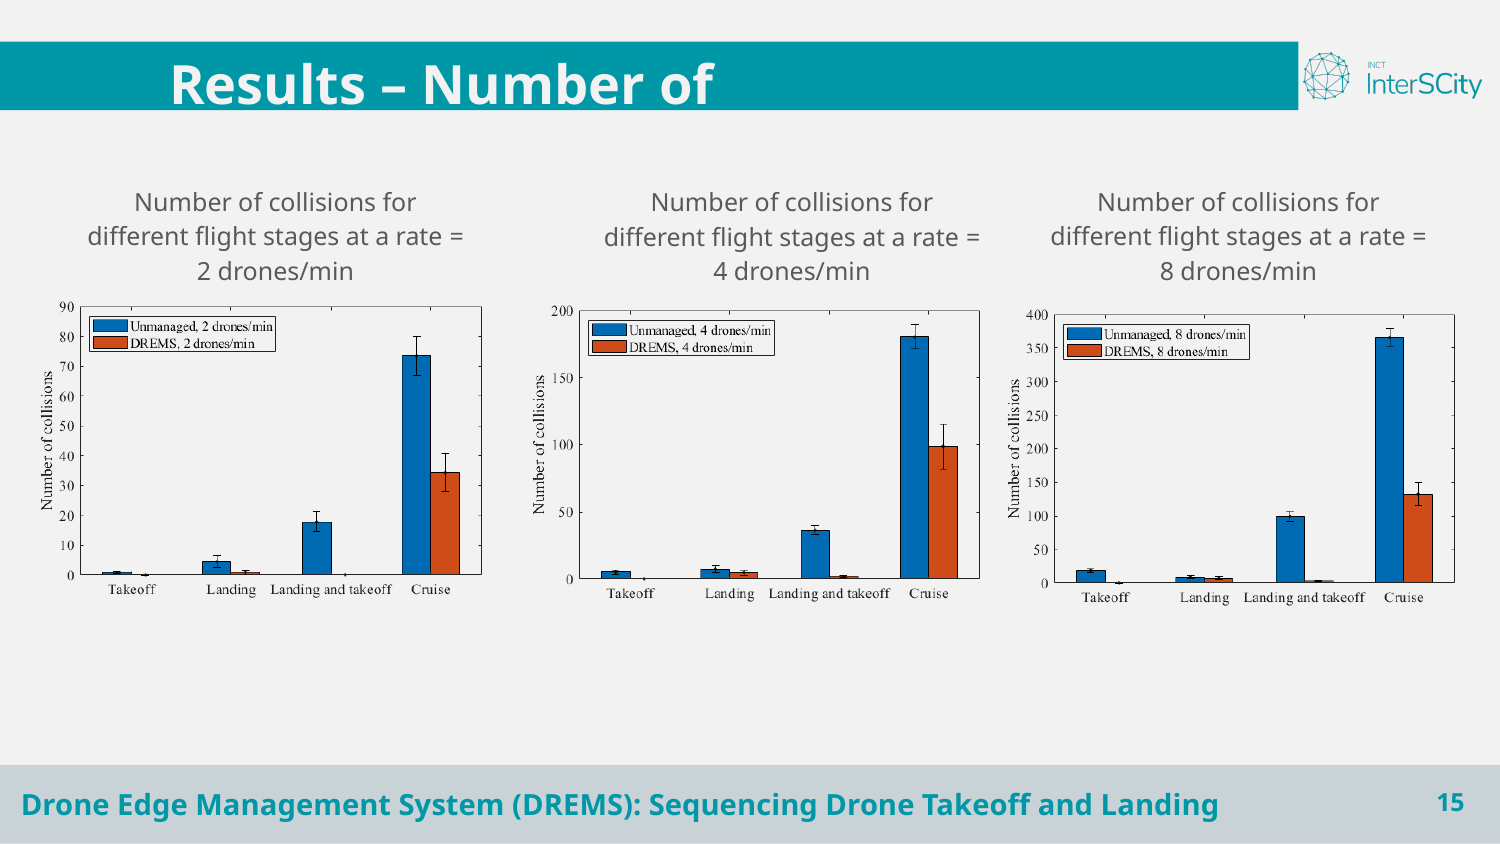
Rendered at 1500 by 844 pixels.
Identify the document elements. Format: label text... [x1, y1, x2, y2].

picture [1303, 52, 1482, 100]
list Number of collisions for different flight stages at a rate = 4 drones/min [562, 167, 1000, 283]
picture [12, 281, 1500, 619]
text_box Number of collisions for different flight stages at a rate = 2 drones/min [45, 167, 483, 279]
title Results – Number of collisions [51, 25, 833, 95]
slide_number 15 [1389, 770, 1480, 836]
text_box Number of collisions for different flight stages at a rate = 8 drones/min [1008, 167, 1446, 287]
text_box [0, 41, 1299, 111]
